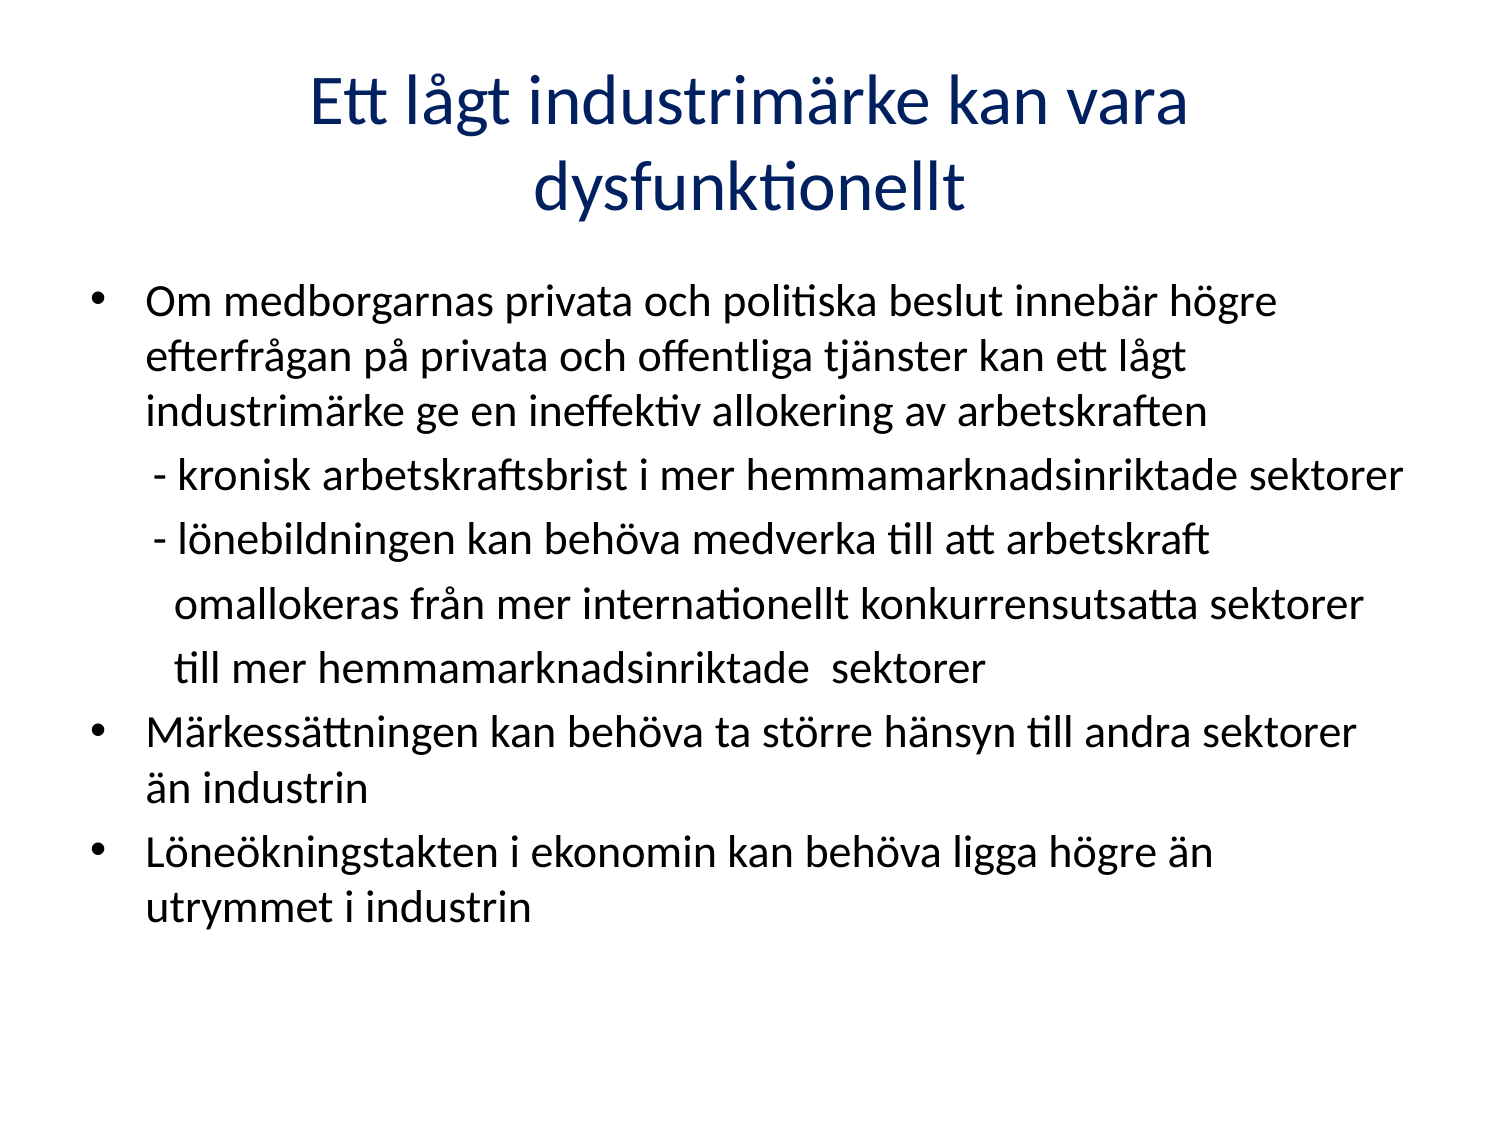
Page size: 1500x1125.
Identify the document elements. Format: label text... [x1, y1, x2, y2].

title Ett lågt industrimärke kan vara dysfunktionellt [75, 45, 1425, 233]
list Om medborgarnas privata och politiska beslut innebär högre efterfrågan på privata och offentliga tjänster kan ett lågt industrimärke ge en ineffektiv allokering av arbetskraften - kronisk arbetskraftsbrist i mer hemmamarknadsinriktade sektorer - lönebildningen kan behöva medverka till att arbetskraft omallokeras från mer internationellt konkurrensutsatta sektorer till mer hemmamarknadsinriktade sektorer Märkessättningen kan behöva ta större hänsyn till andra sektorer än industrin Löneökningstakten i ekonomin kan behöva ligga högre än utrymmet i industrin [75, 262, 1425, 1005]
